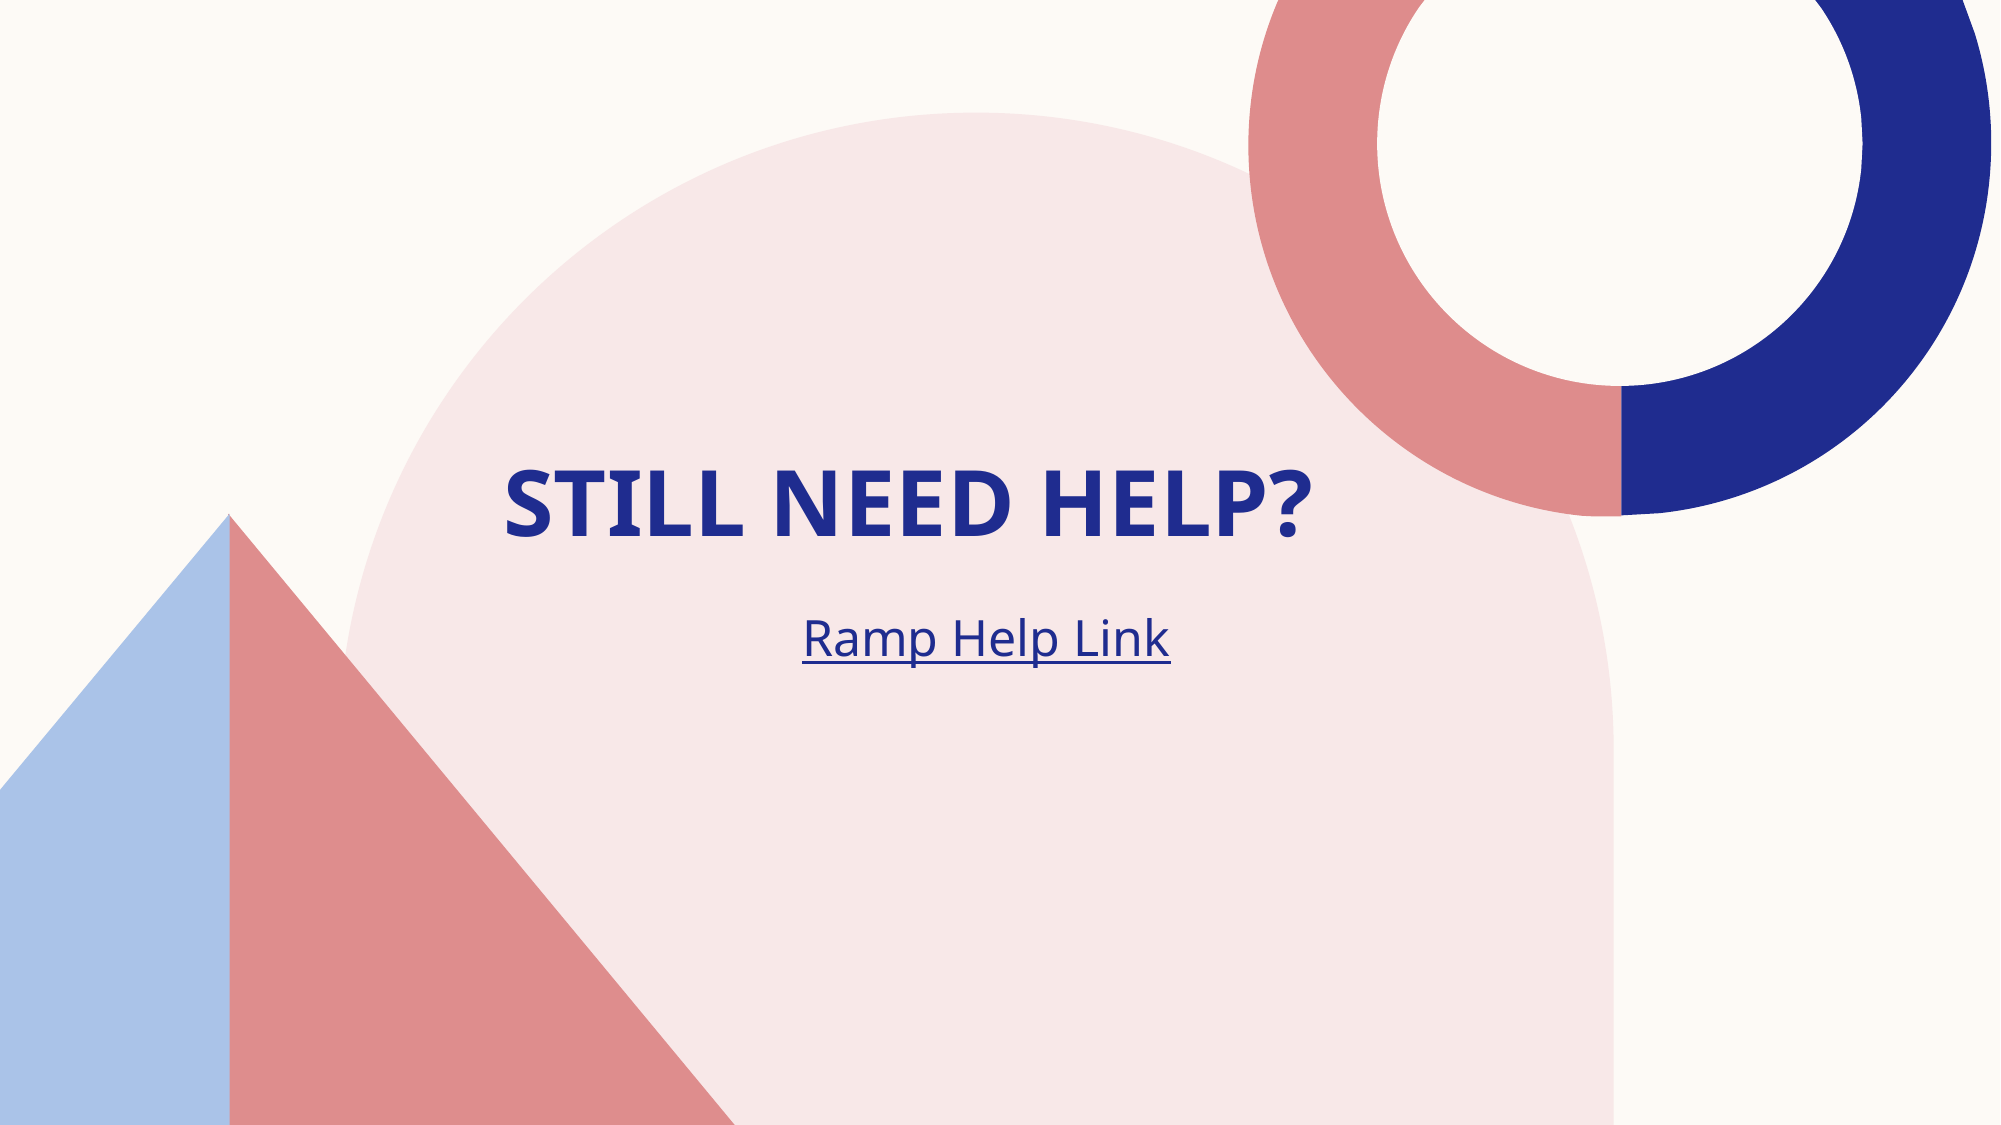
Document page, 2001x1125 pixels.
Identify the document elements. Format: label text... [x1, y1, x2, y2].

title Still need help? [383, 437, 1434, 564]
list Ramp Help Link [461, 606, 1512, 691]
